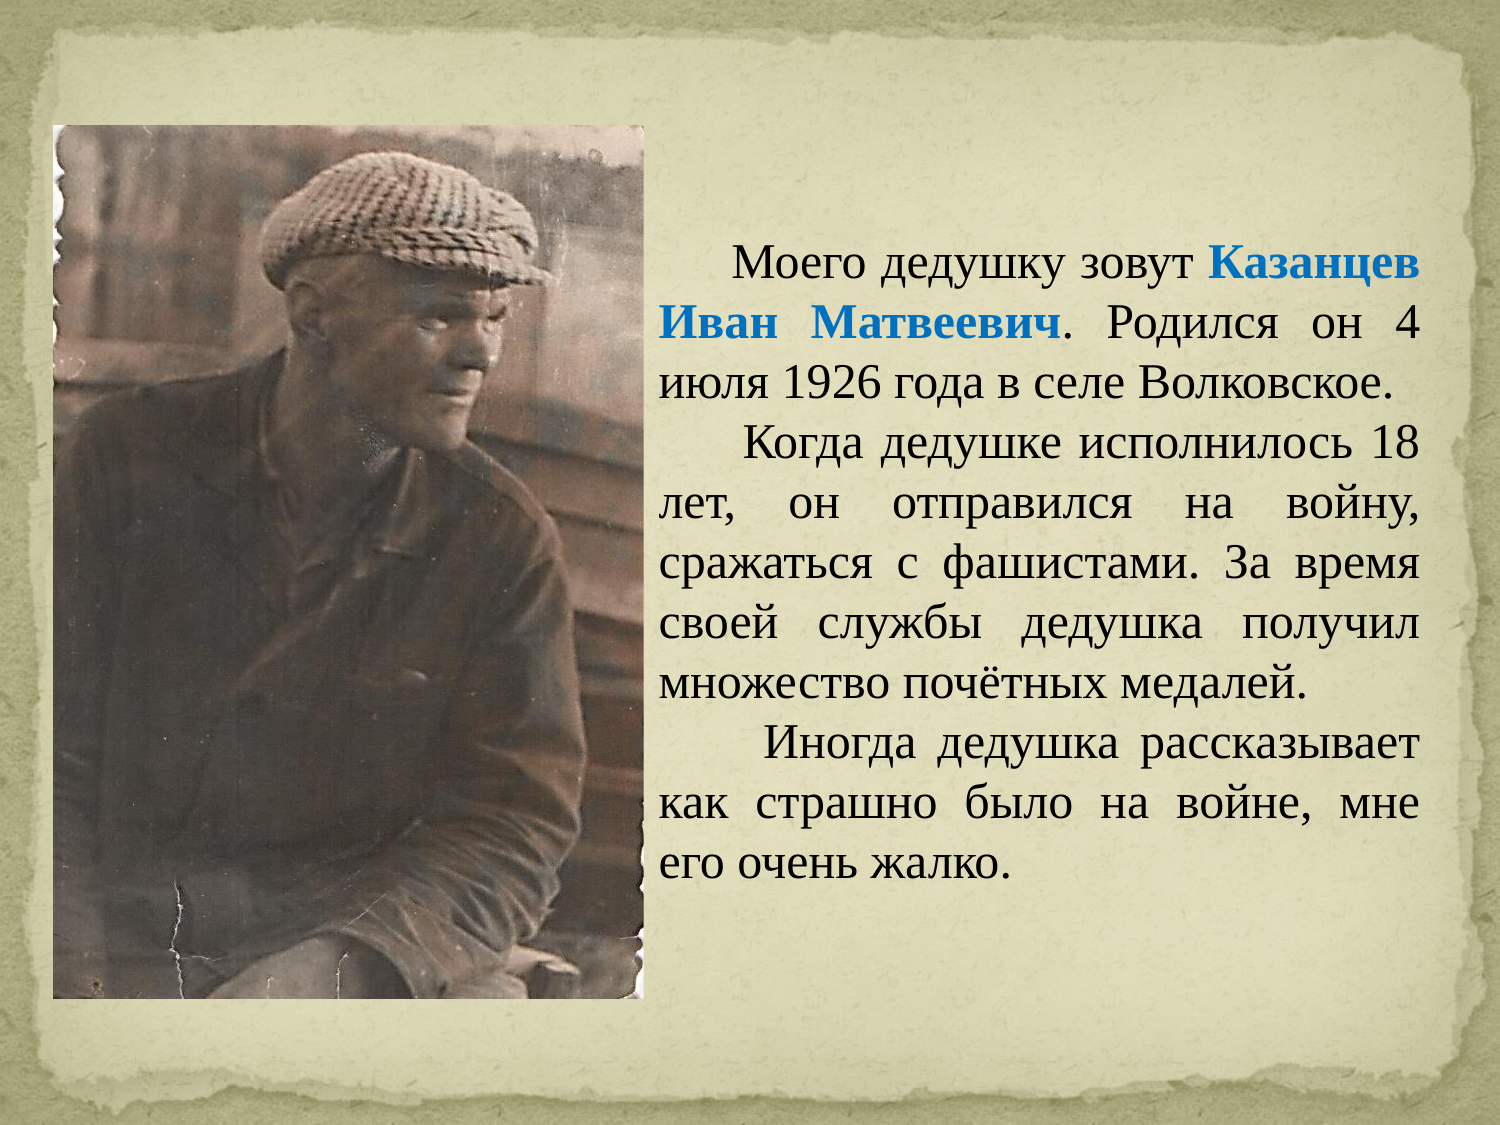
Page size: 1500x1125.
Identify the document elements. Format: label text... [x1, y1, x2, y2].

text_box Моего дедушку зовут Казанцев Иван Матвеевич. Родился он 4 июля 1926 года в селе Волковское. Когда дедушке исполнилось 18 лет, он отправился на войну, сражаться с фашистами. За время своей службы дедушка получил множество почётных медалей. Иногда дедушка рассказывает как страшно было на войне, мне его очень жалко. [652, 221, 1436, 896]
picture [53, 125, 644, 999]
